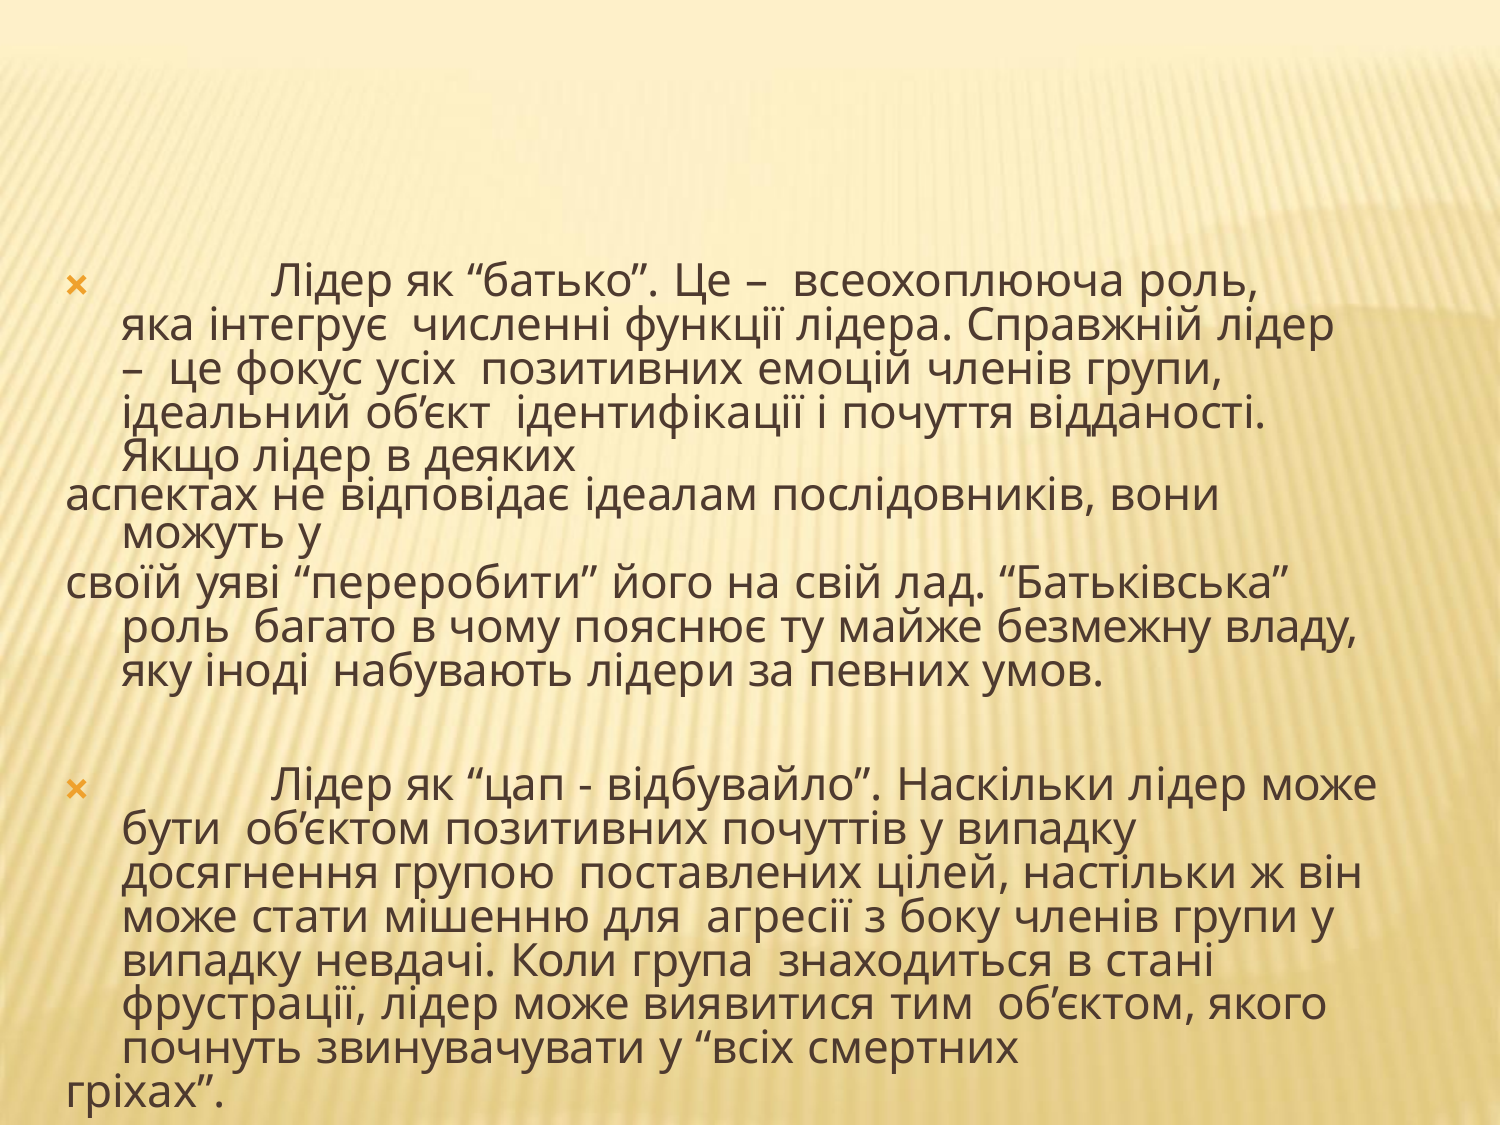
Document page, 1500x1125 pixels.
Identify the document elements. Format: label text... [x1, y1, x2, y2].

text_box 🞭 Лідер як “батько”. Це – всеохоплююча роль, яка інтегрує численні функції лідера. Справжній лідер – це фокус усіх позитивних емоцій членів групи, ідеальний об’єкт ідентифікації і почуття відданості. Якщо лідер в деяких аспектах не відповідає ідеалам послідовників, вони можуть у своїй уяві “переробити” його на свій лад. “Батьківська” роль багато в чому пояснює ту майже безмежну владу, яку іноді набувають лідери за певних умов. 🞭 Лідер як “цап - відбувайло”. Наскільки лідер може бути об’єктом позитивних почуттів у випадку досягнення групою поставлених цілей, настільки ж він може стати мішенню для агресії з боку членів групи у випадку невдачі. Коли група знаходиться в стані фрустрації, лідер може виявитися тим об’єктом, якого почнуть звинувачувати у “всіх смертних гріхах”. [62, 248, 1430, 1117]
picture [0, 0, 1500, 1125]
